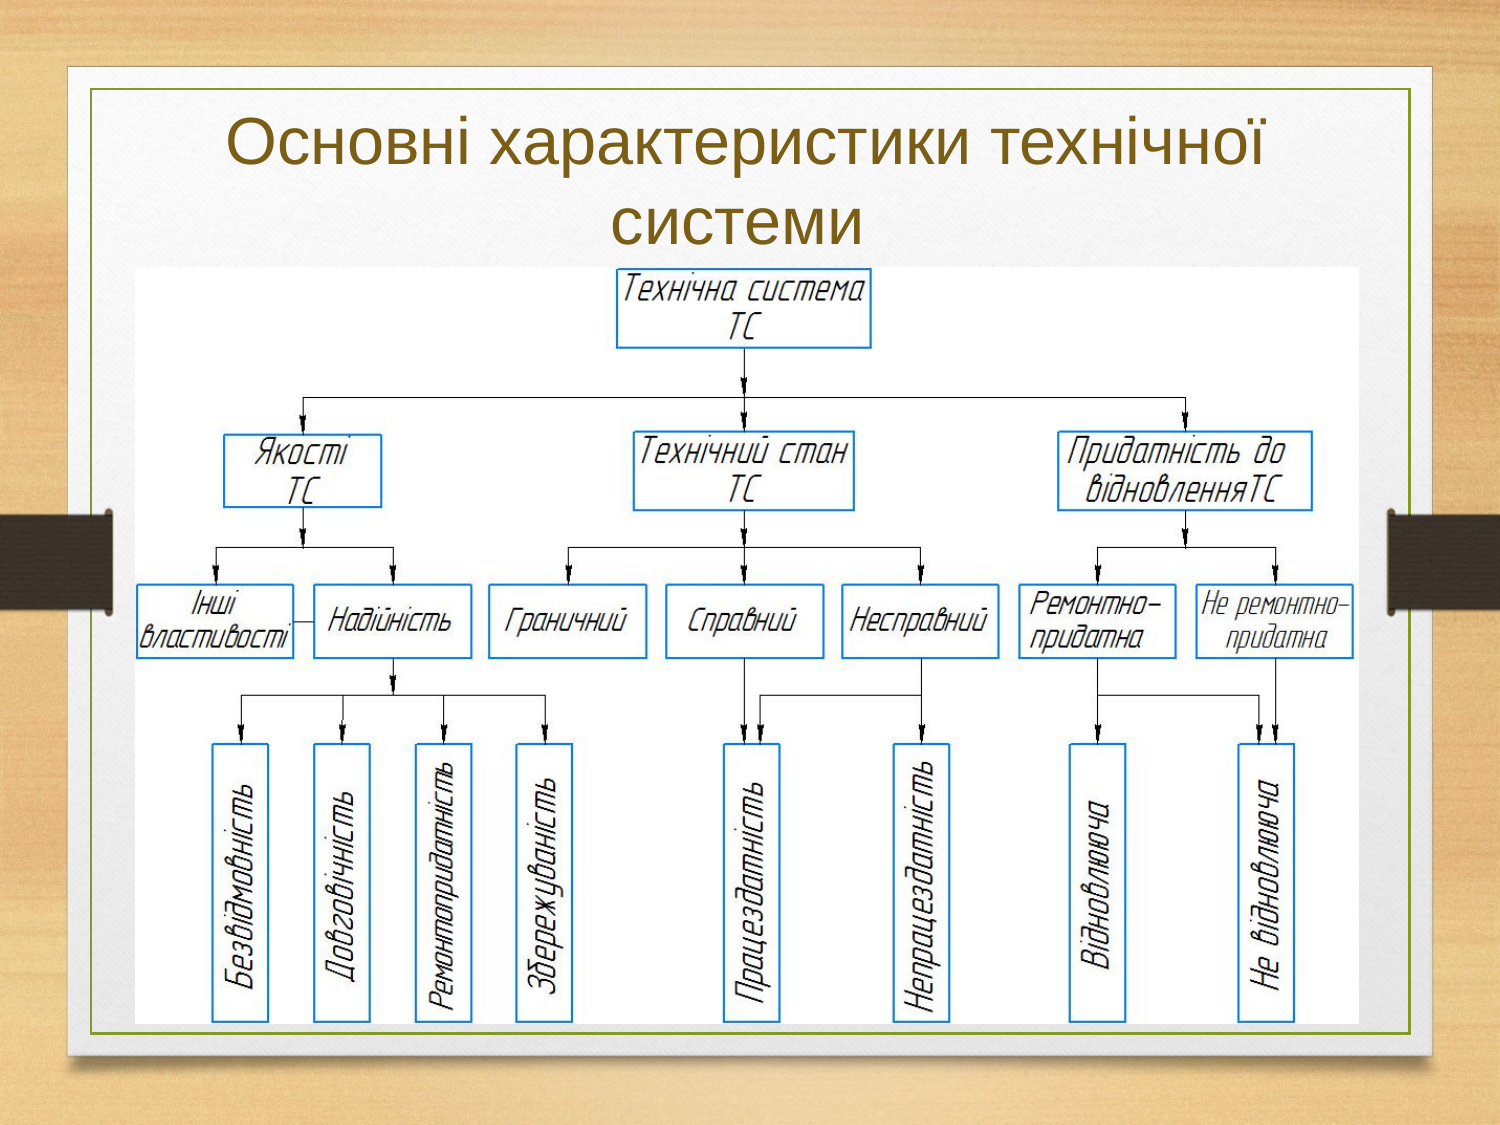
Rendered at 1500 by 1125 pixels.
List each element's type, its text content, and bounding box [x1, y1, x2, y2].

picture [0, 0, 1500, 1125]
text_box Основні характеристики технічної системи [103, 90, 1391, 265]
